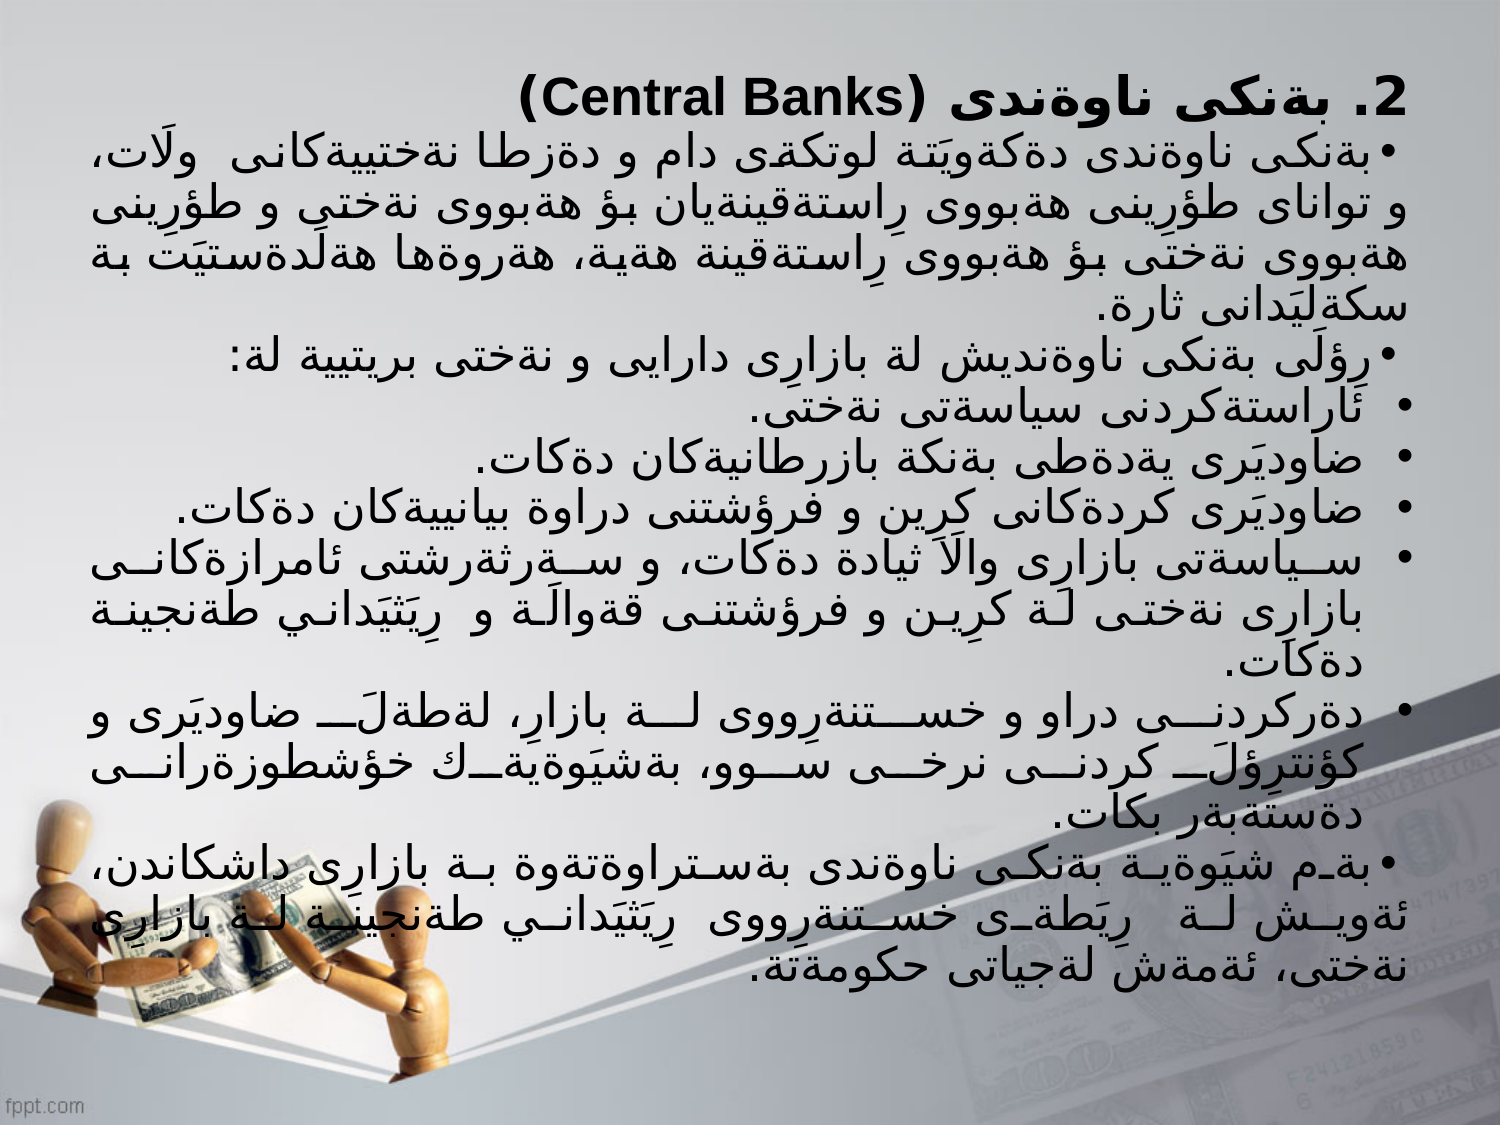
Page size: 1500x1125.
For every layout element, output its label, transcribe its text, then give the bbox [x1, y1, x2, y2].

picture [0, 0, 1500, 1125]
list 2. بةنكى ناوةندى (Central Banks) بةنكى ناوةندى دةكةويَتة لوتكةى دام و دةزطا نةختييةكانى ولَات، و تواناى طؤرِينى هةبووى رِاستةقينةيان بؤ هةبووى نةختى و طؤرِينى هةبووى نةختى بؤ هةبووى رِاستةقينة هةية، هةروةها هةلَدةستيَت بة سكةليَدانى ثارة. رِؤلَى بةنكى ناوةنديش لة بازارِى دارايى و نةختى بريتيية لة: ئاراستةكردنى سياسةتى نةختى. ضاوديَرى يةدةطى بةنكة بازرطانيةكان دةكات. ضاوديَرى كردةكانى كرِين و فرؤشتنى دراوة بيانييةكان دةكات. سياسةتى بازارِى والَا ثيادة دةكات، و سةرثةرشتى ئامرازةكانى بازارِى نةختى لة كرِين و فرؤشتنى قةوالَة و رِيَثيَداني طةنجينة دةكات. دةركردنى دراو و خستنةرِووى لة بازارِ، لةطةلَ ضاوديَرى و كؤنترِؤلَ كردنى نرخى سوو، بةشيَوةيةك خؤشطوزةرانى دةستةبةر بكات. بةم شيَوةية بةنكى ناوةندى بةستراوةتةوة بة بازارِى داشكاندن، ئةويش لة رِيَطةى خستنةرِووى رِيَثيَداني طةنجينة لة بازارِى نةختى، ئةمةش لةجياتى حكومةتة. [75, 61, 1425, 1005]
